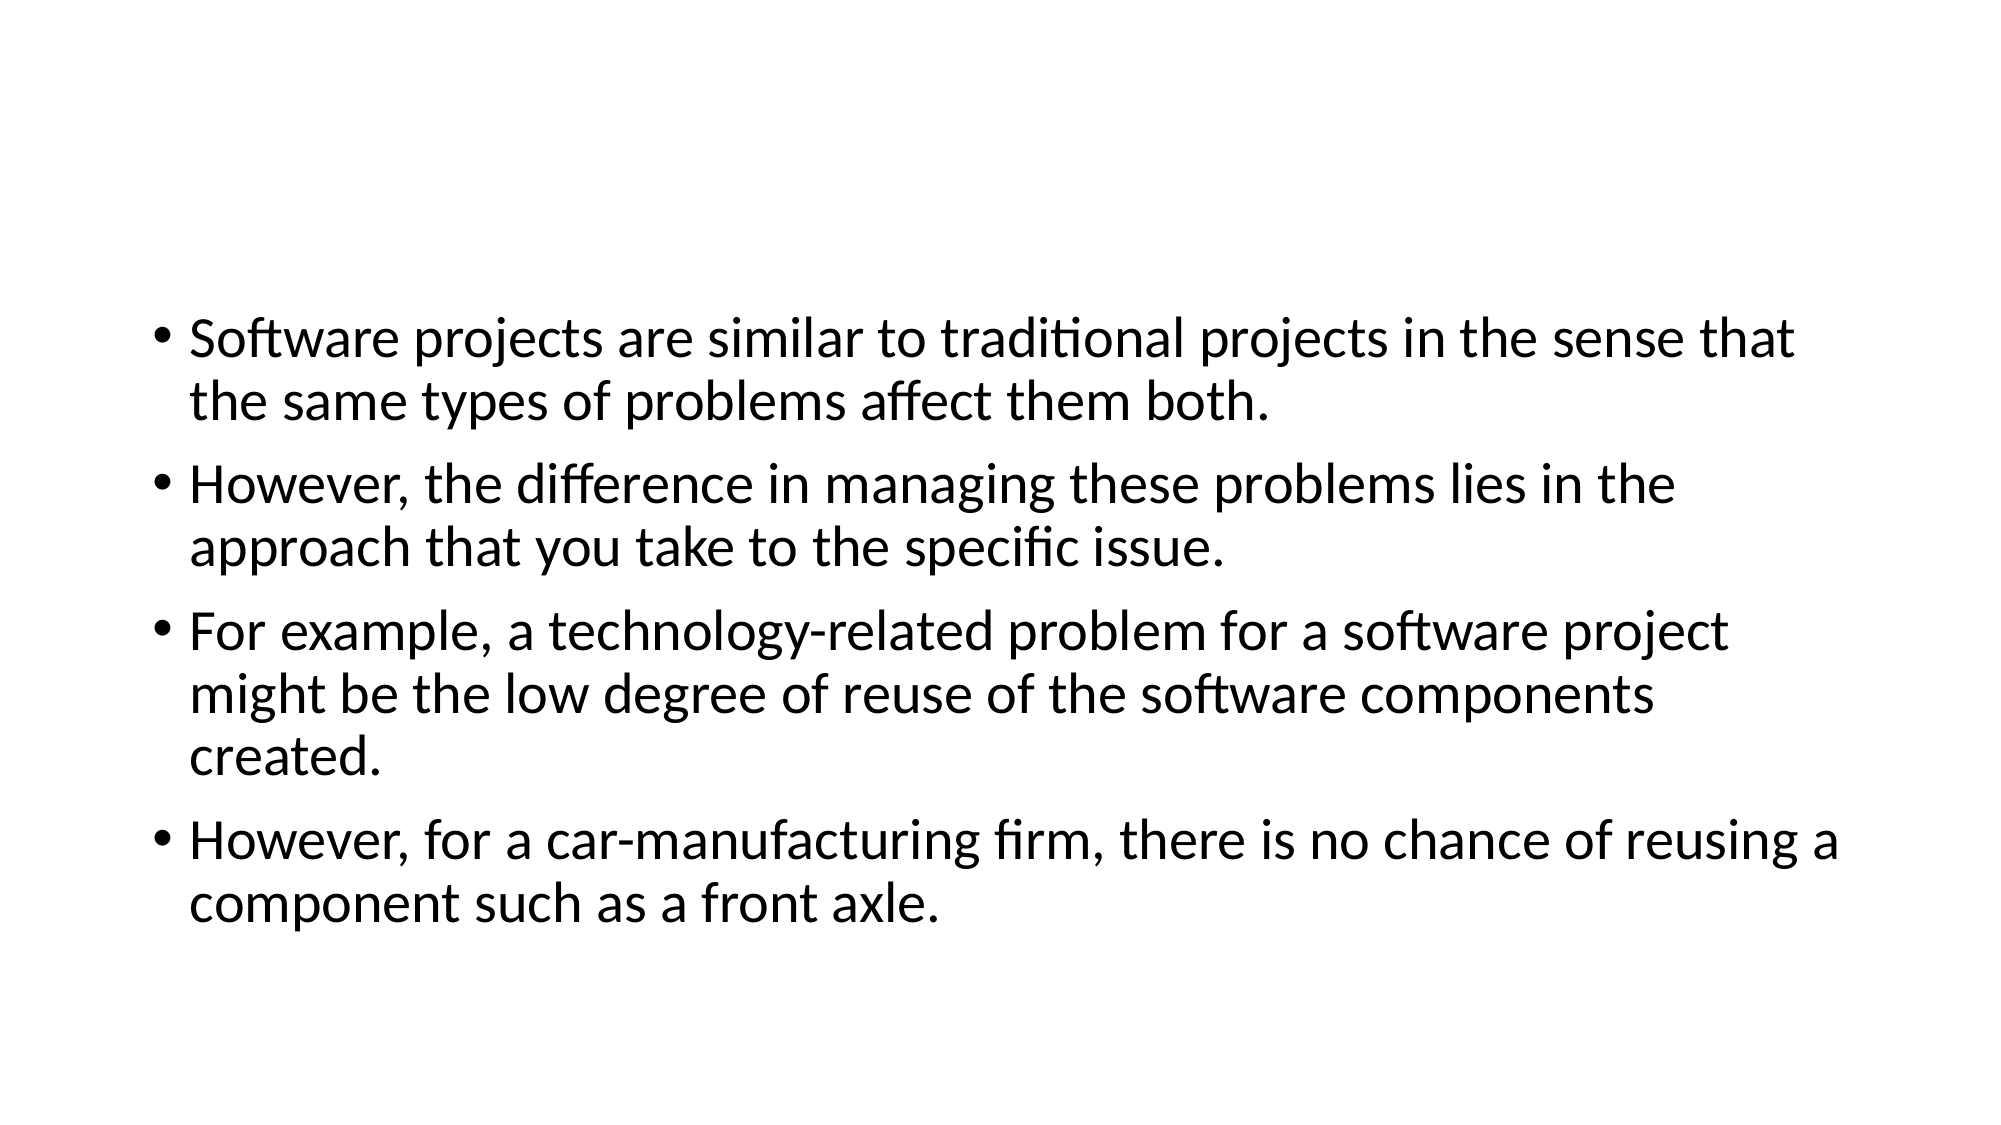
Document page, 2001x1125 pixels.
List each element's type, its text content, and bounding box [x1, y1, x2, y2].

list Software projects are similar to traditional projects in the sense that the same types of problems affect them both. However, the difference in managing these problems lies in the approach that you take to the specific issue. For example, a technology-related problem for a software project might be the low degree of reuse of the software components created. However, for a car-manufacturing firm, there is no chance of reusing a component such as a front axle. [137, 299, 1863, 1014]
